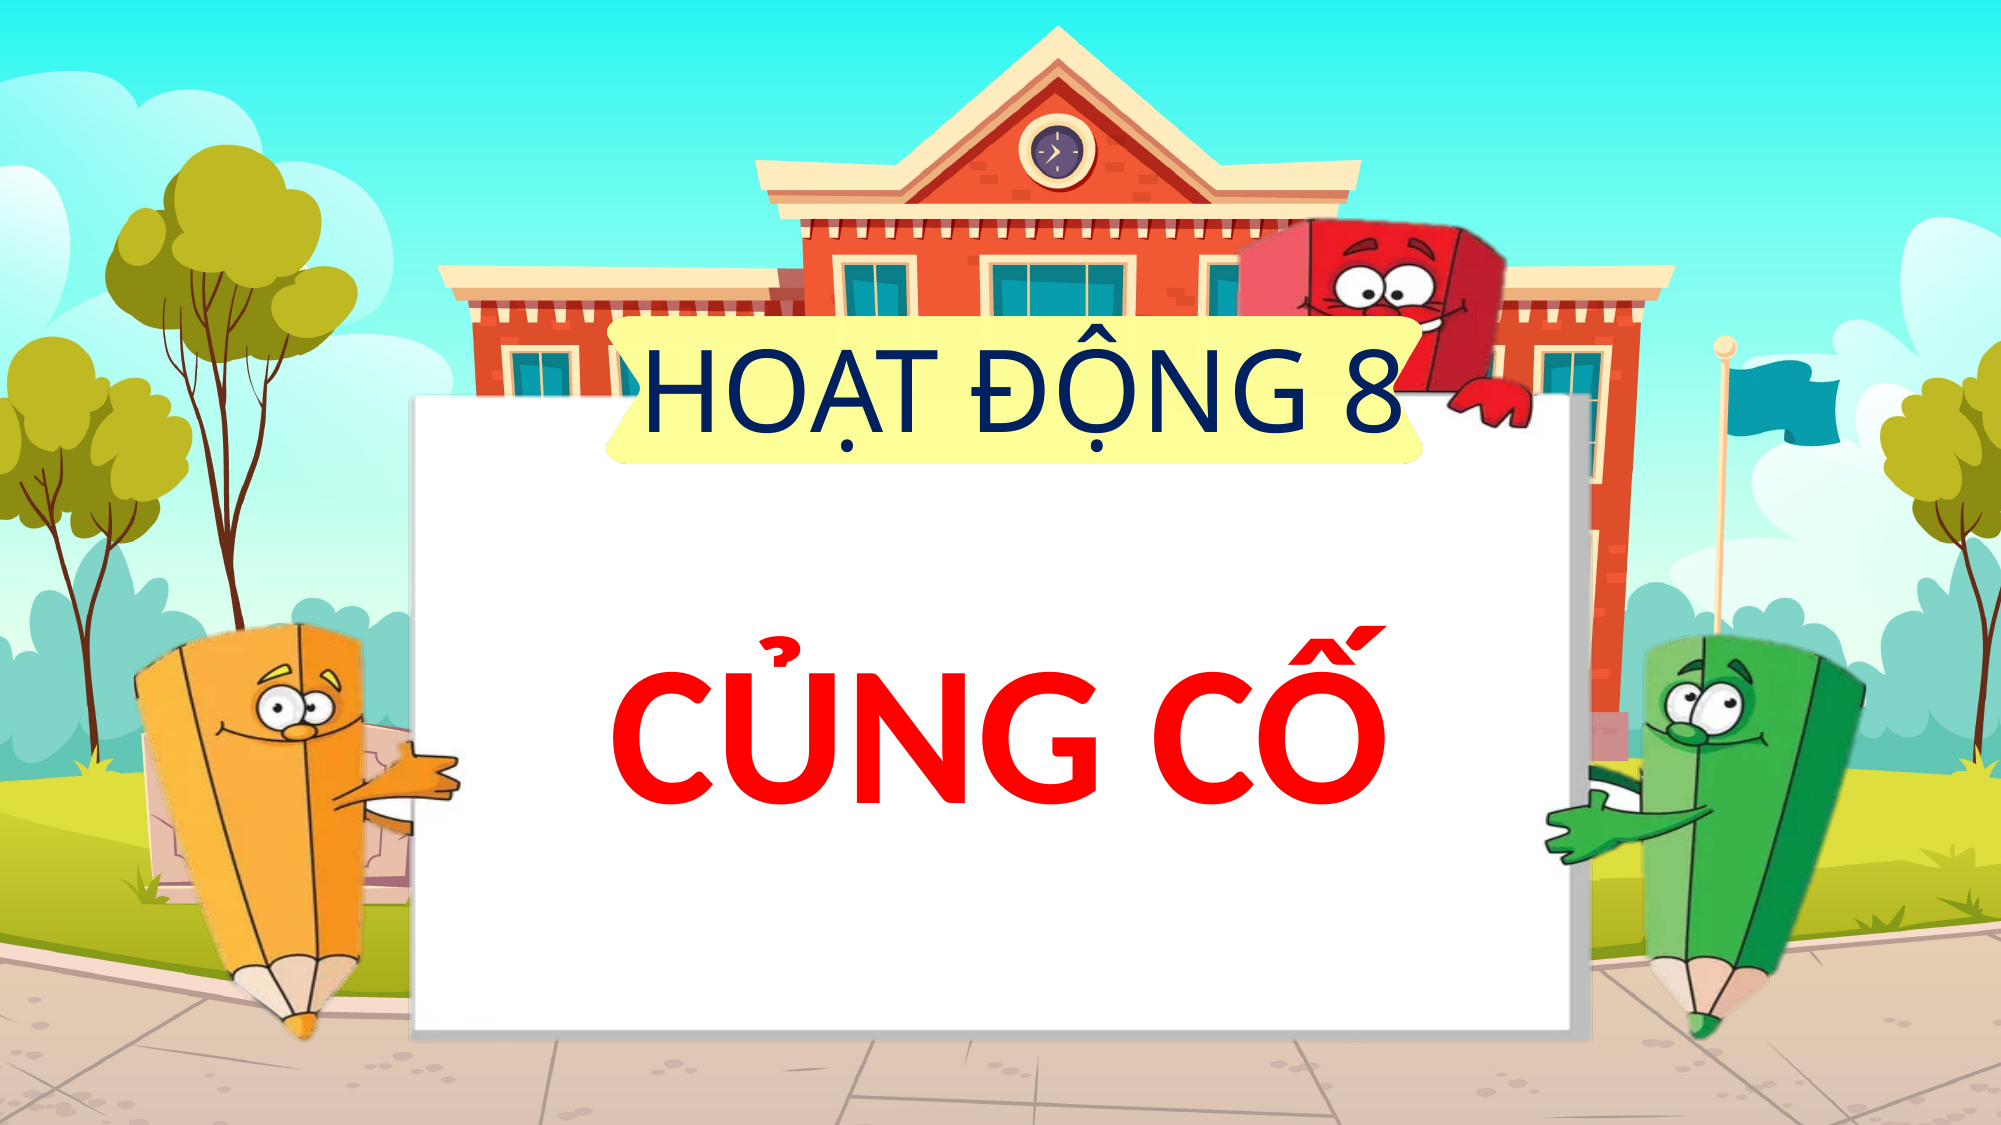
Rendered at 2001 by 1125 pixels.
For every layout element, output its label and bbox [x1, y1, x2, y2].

text_box [606, 316, 1423, 464]
picture [0, 0, 2001, 1125]
